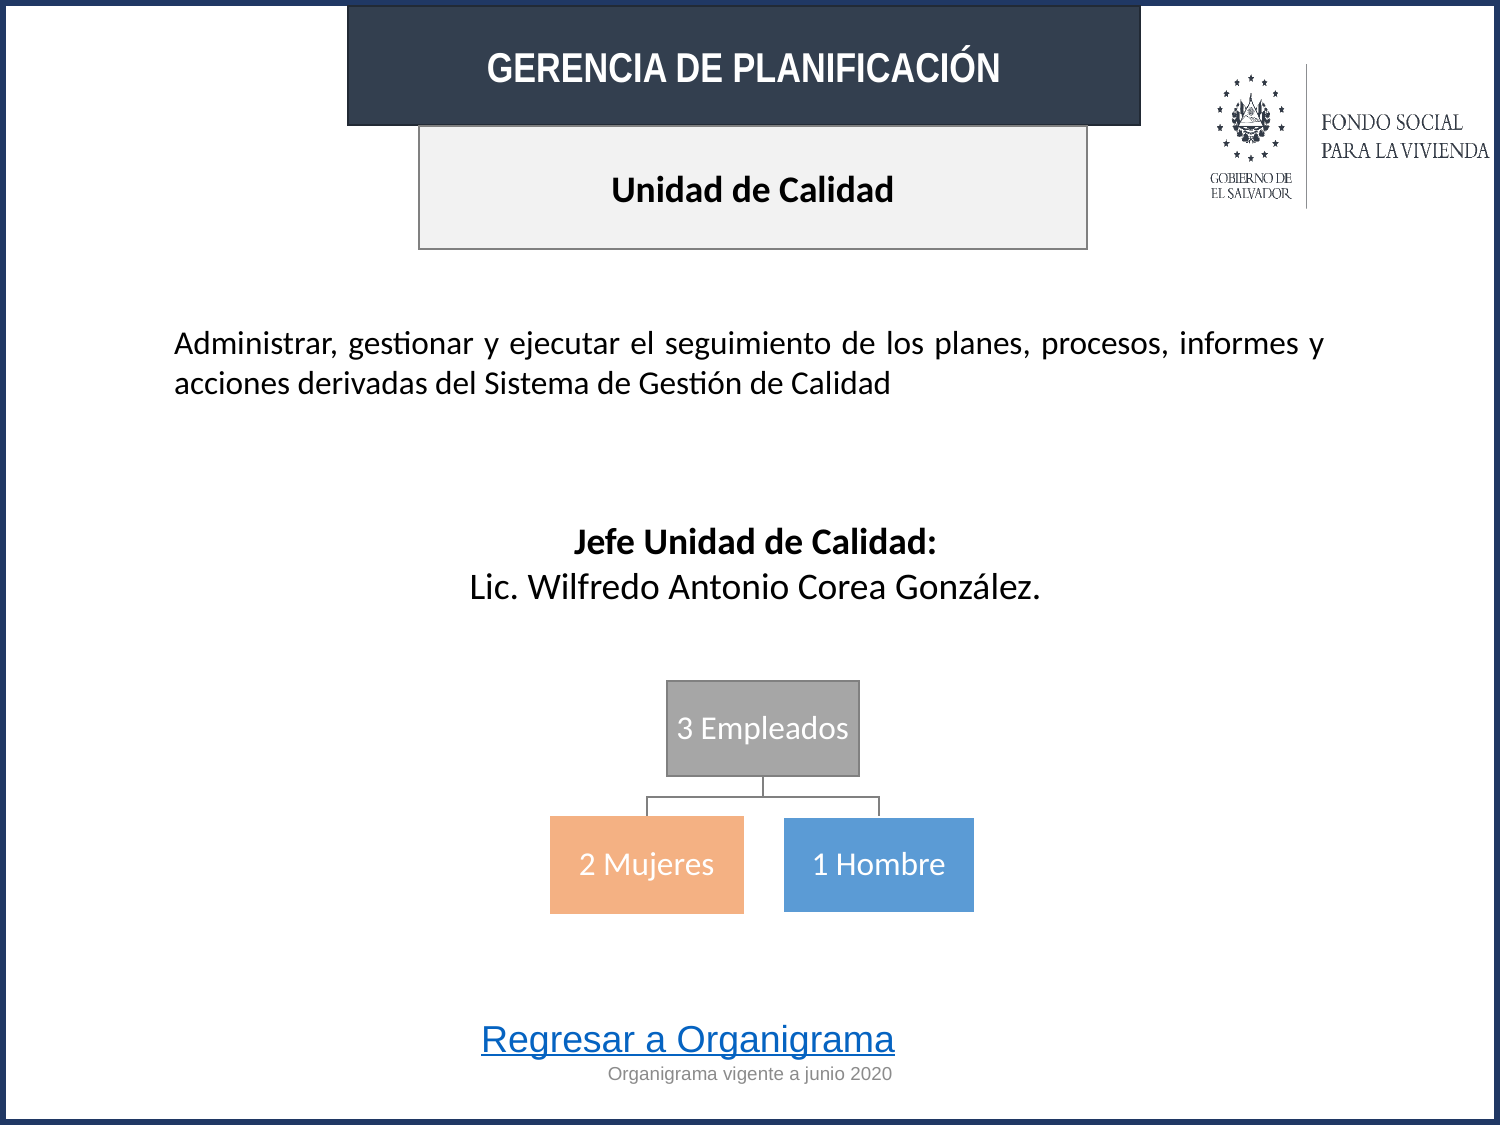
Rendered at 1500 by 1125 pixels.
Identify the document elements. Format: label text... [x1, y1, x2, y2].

text_box Unidad de Calidad [418, 125, 1088, 250]
text_box Regresar a Organigrama [466, 1007, 957, 1067]
text_box Administrar, gestionar y ejecutar el seguimiento de los planes, procesos, informes y acciones derivadas del Sistema de Gestión de Calidad [159, 313, 1341, 409]
footer Organigrama vigente a junio 2020 [496, 1042, 1004, 1103]
picture [1190, 2, 1498, 304]
text_box GERENCIA DE PLANIFICACIÓN [347, 5, 1141, 126]
text_box Jefe Unidad de Calidad: Lic. Wilfredo Antonio Corea González. [407, 509, 1105, 659]
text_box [515, 680, 1010, 913]
